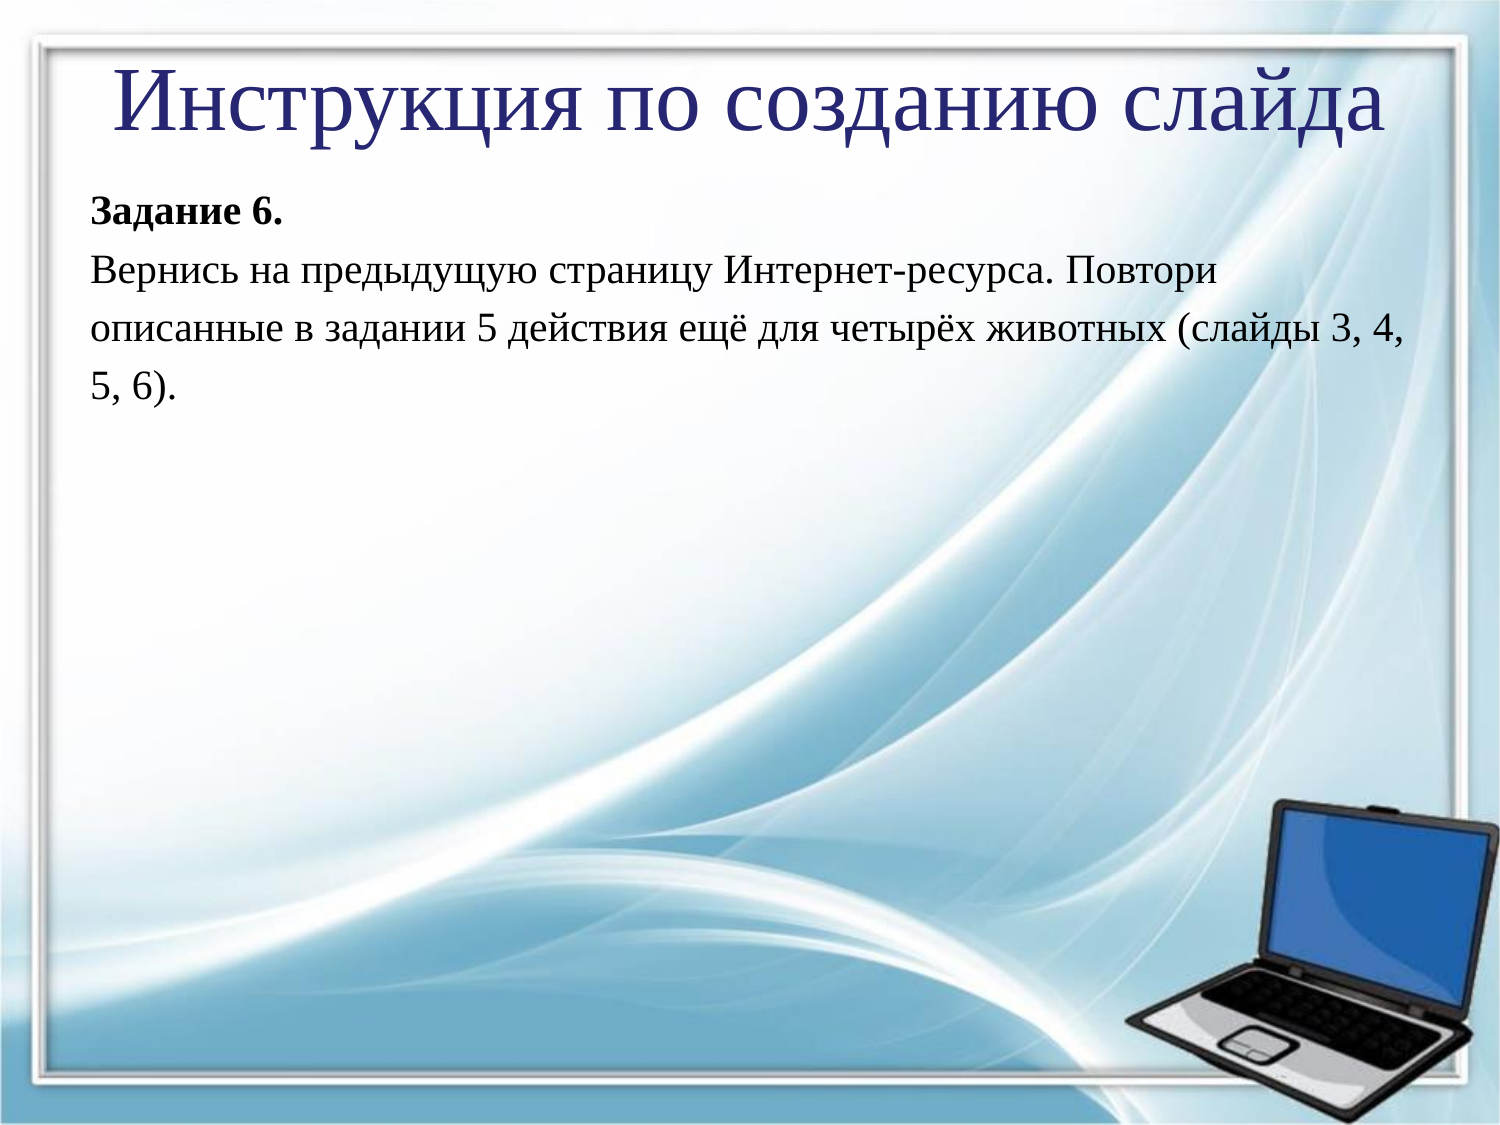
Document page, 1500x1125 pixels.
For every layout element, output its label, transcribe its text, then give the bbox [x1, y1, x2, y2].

title Инструкция по созданию слайда [75, 0, 1425, 175]
picture [0, 0, 1500, 1125]
list Задание 6. Вернись на предыдущую страницу Интернет-ресурса. Повтори описанные в задании 5 действия ещё для четырёх животных (слайды 3, 4, 5, 6). [75, 175, 1425, 919]
